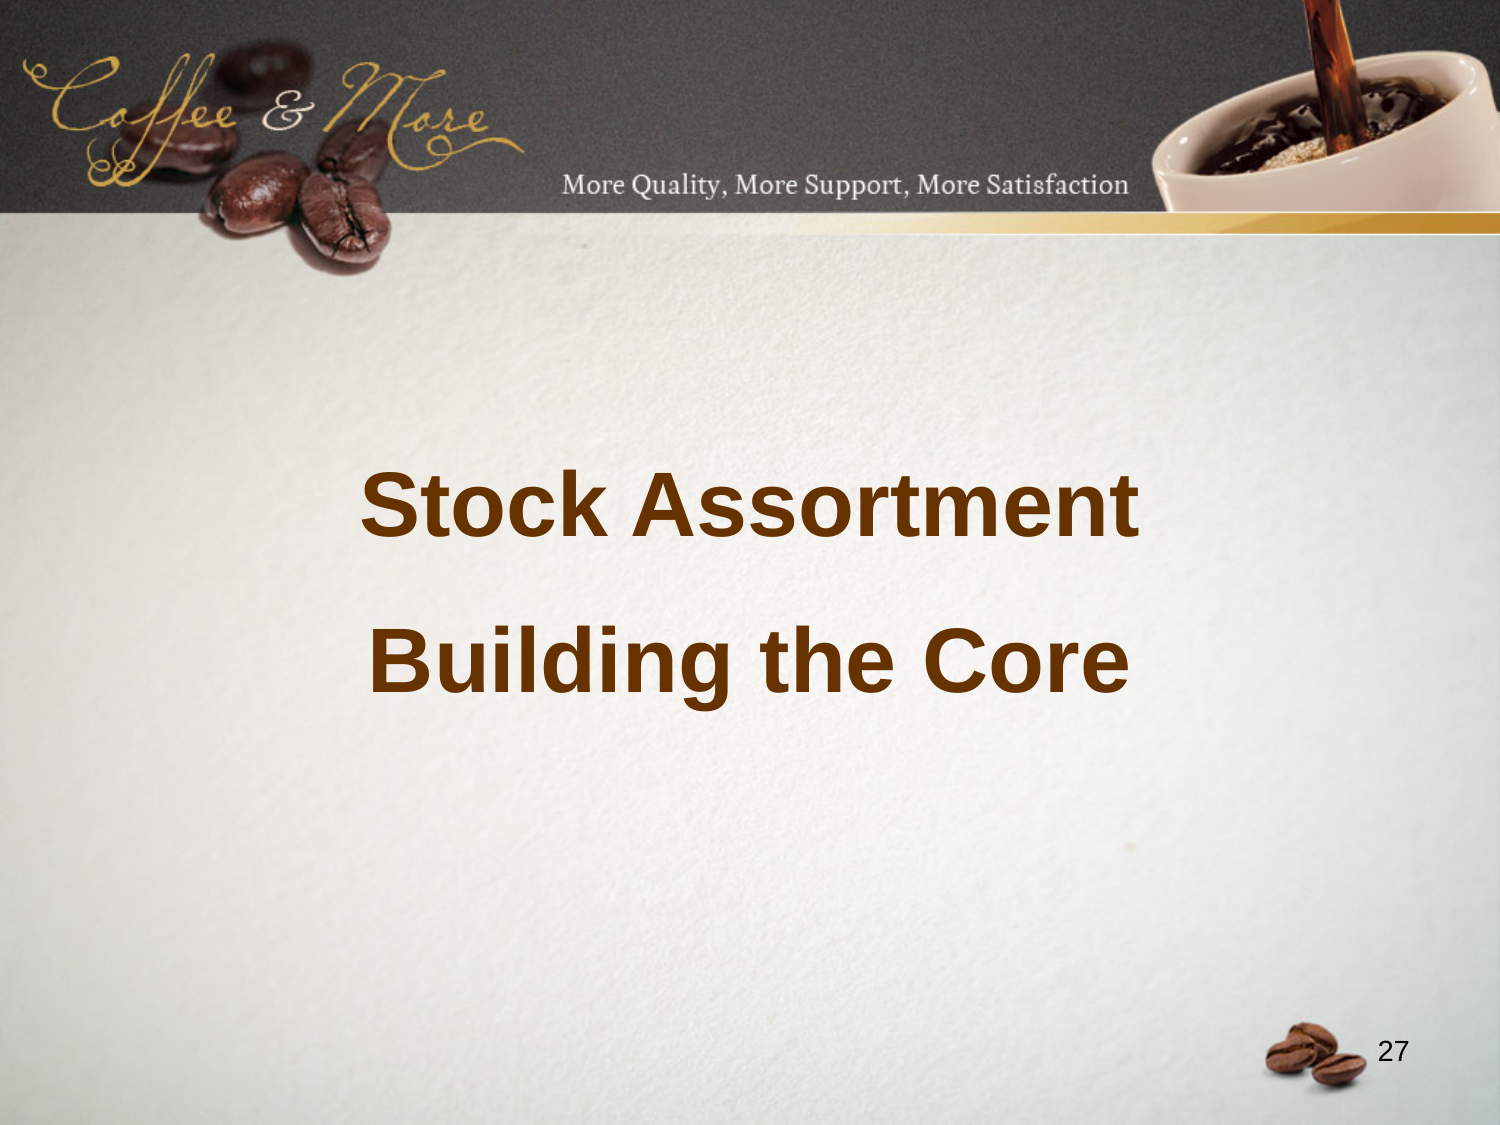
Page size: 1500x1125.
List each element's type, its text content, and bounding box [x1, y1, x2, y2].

picture [0, 0, 1500, 1125]
slide_number 27 [1074, 1024, 1426, 1103]
list Stock Assortment Building the Core [74, 437, 1426, 1006]
